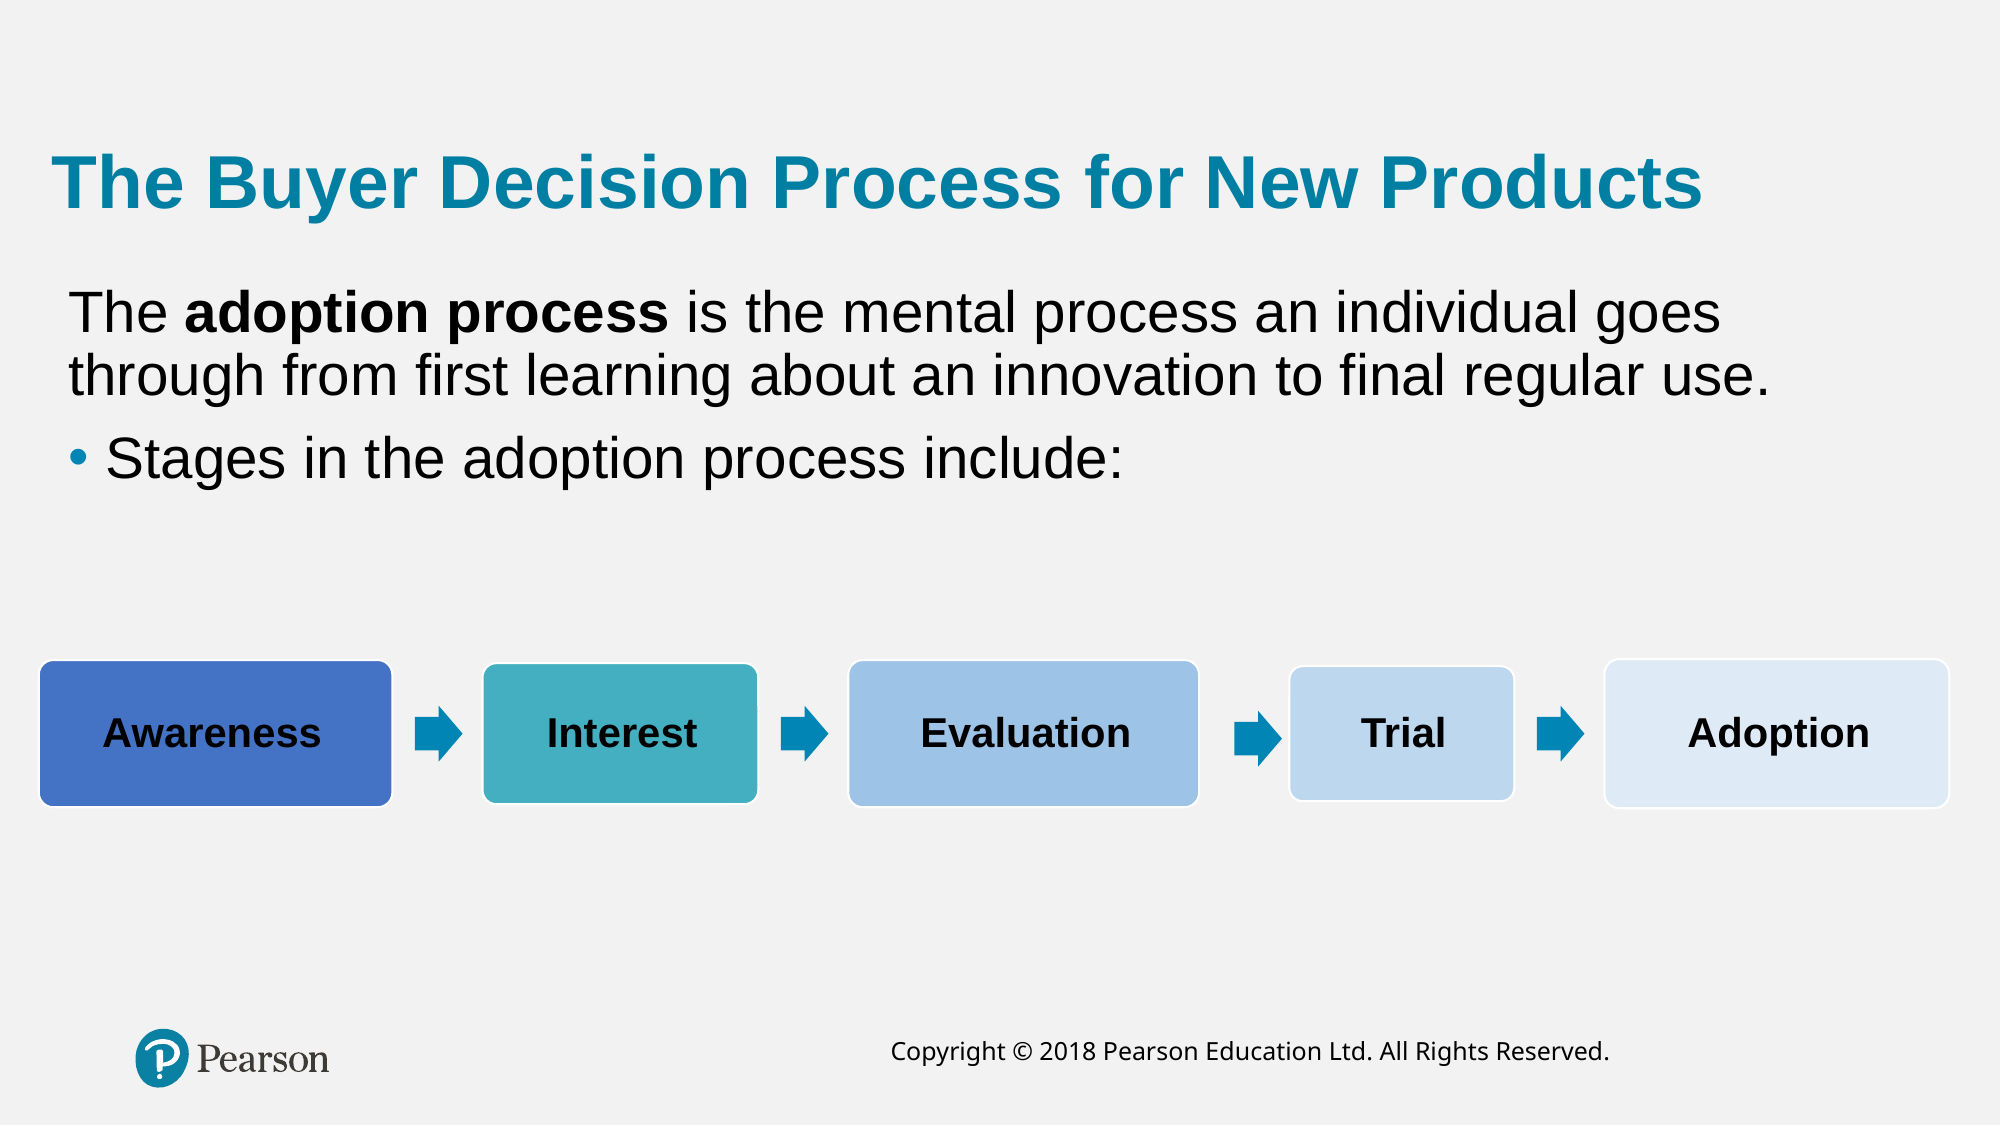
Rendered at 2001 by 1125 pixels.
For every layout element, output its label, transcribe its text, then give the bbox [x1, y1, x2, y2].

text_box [36, 495, 1952, 973]
text_box The Buyer Decision Process for New Products [36, 138, 1779, 231]
list The adoption process is the mental process an individual goes through from first learning about an innovation to final regular use. Stages in the adoption process include: [53, 274, 1842, 495]
